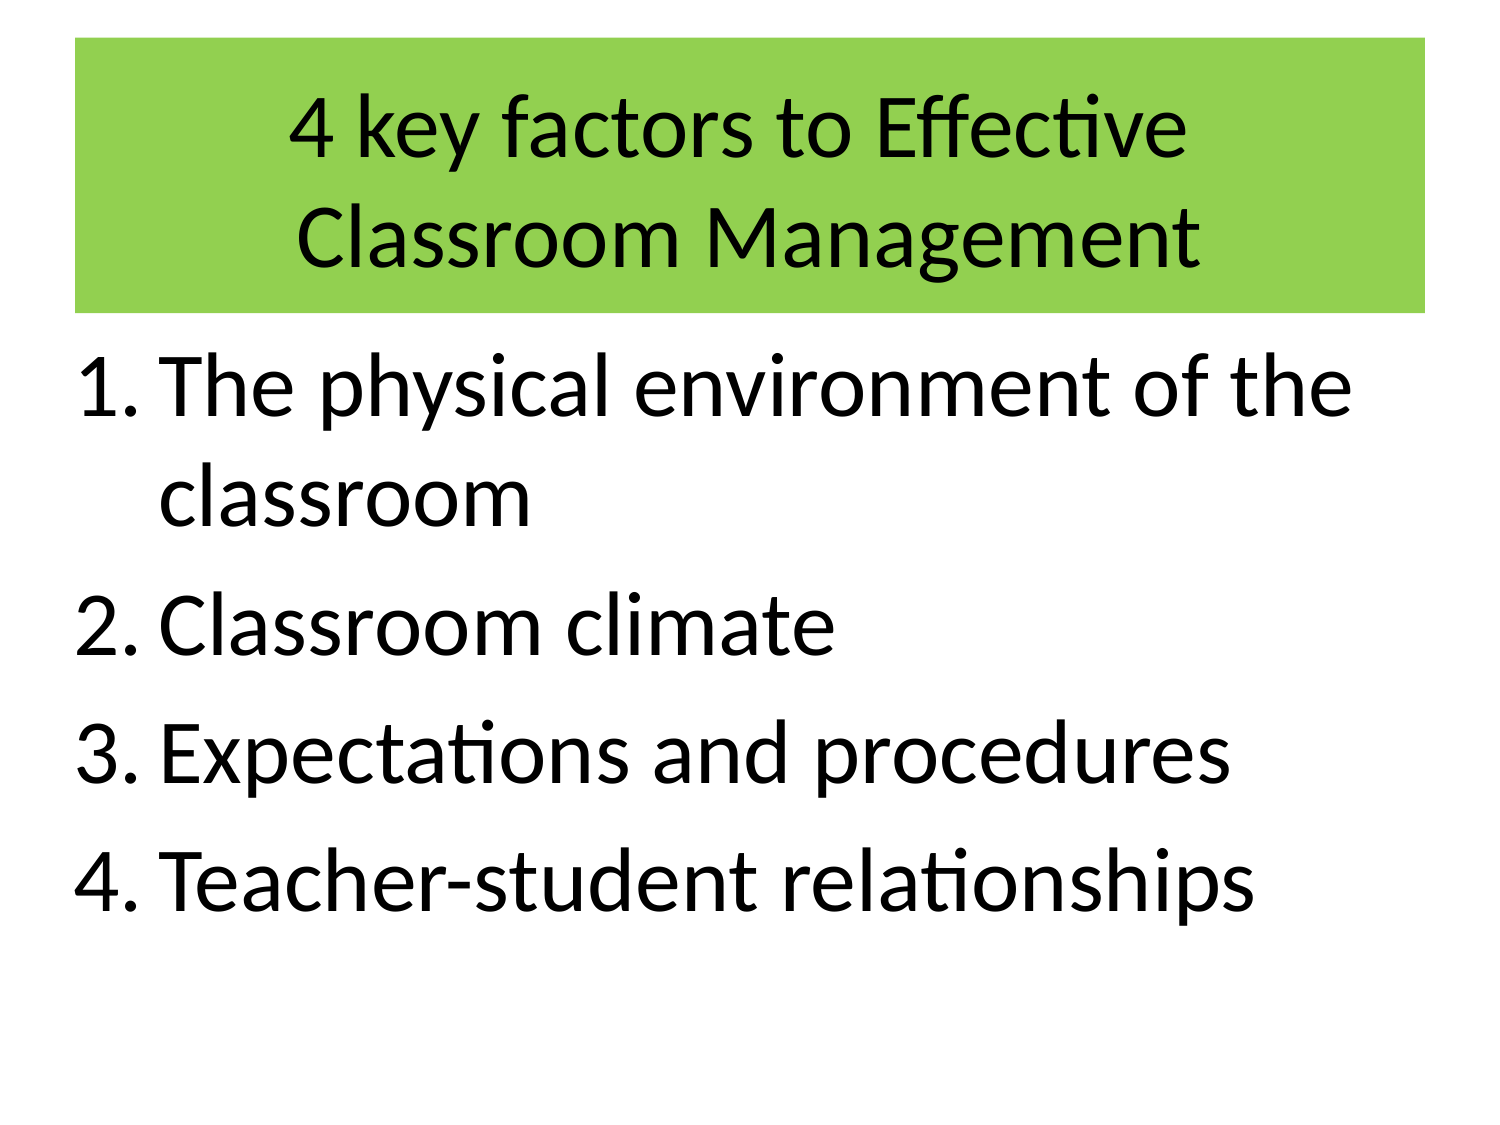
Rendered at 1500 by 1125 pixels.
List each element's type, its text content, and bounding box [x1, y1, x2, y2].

title 4 key factors to Effective Classroom Management [75, 37, 1425, 314]
list The physical environment of the classroom Classroom climate Expectations and procedures Teacher-student relationships [58, 317, 1438, 1038]
